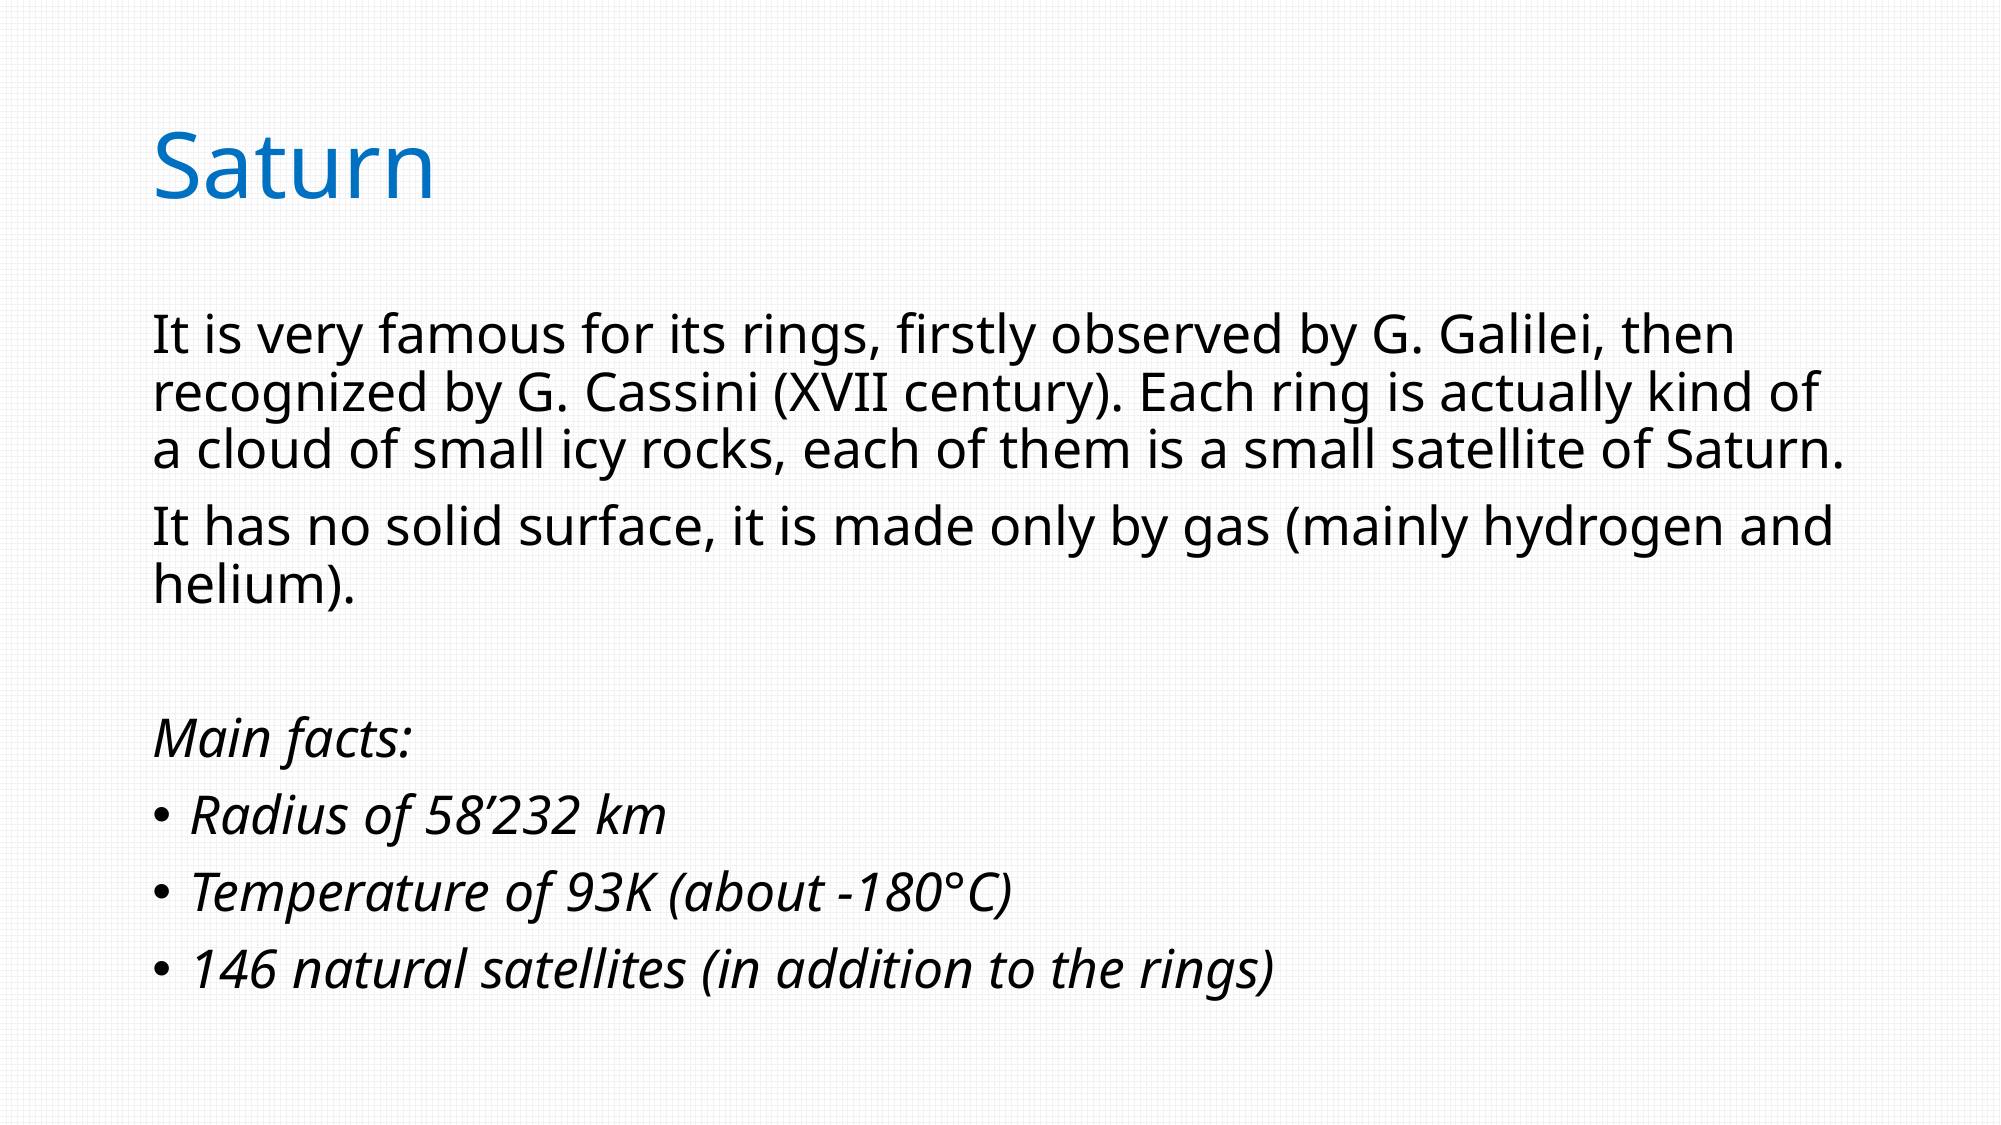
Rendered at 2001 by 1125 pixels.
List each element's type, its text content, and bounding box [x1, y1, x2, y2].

title Saturn [137, 59, 1863, 278]
list It is very famous for its rings, firstly observed by G. Galilei, then recognized by G. Cassini (XVII century). Each ring is actually kind of a cloud of small icy rocks, each of them is a small satellite of Saturn. It has no solid surface, it is made only by gas (mainly hydrogen and helium). Main facts: Radius of 58’232 km Temperature of 93K (about -180°C) 146 natural satellites (in addition to the rings) [137, 299, 1863, 1014]
